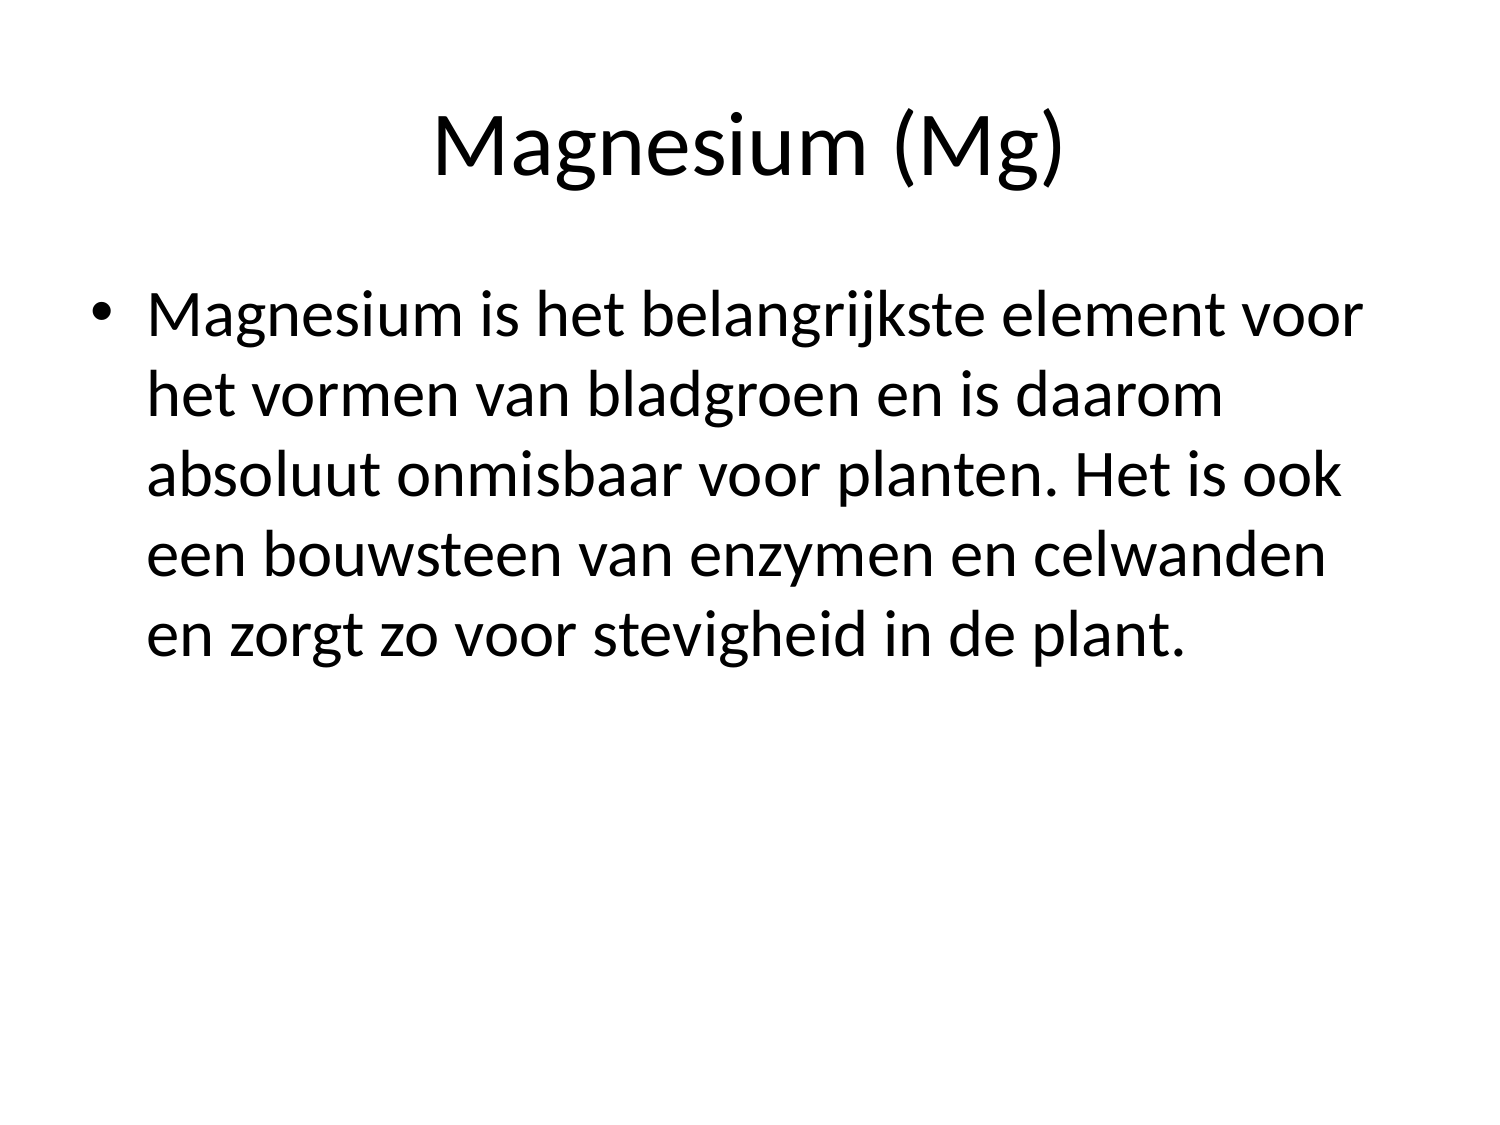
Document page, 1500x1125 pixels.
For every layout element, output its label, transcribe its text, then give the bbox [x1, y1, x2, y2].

title Magnesium (Mg) [75, 45, 1425, 233]
list Magnesium is het belangrijkste element voor het vormen van bladgroen en is daarom absoluut onmisbaar voor planten. Het is ook een bouwsteen van enzymen en celwanden en zorgt zo voor stevigheid in de plant. [75, 262, 1425, 1005]
